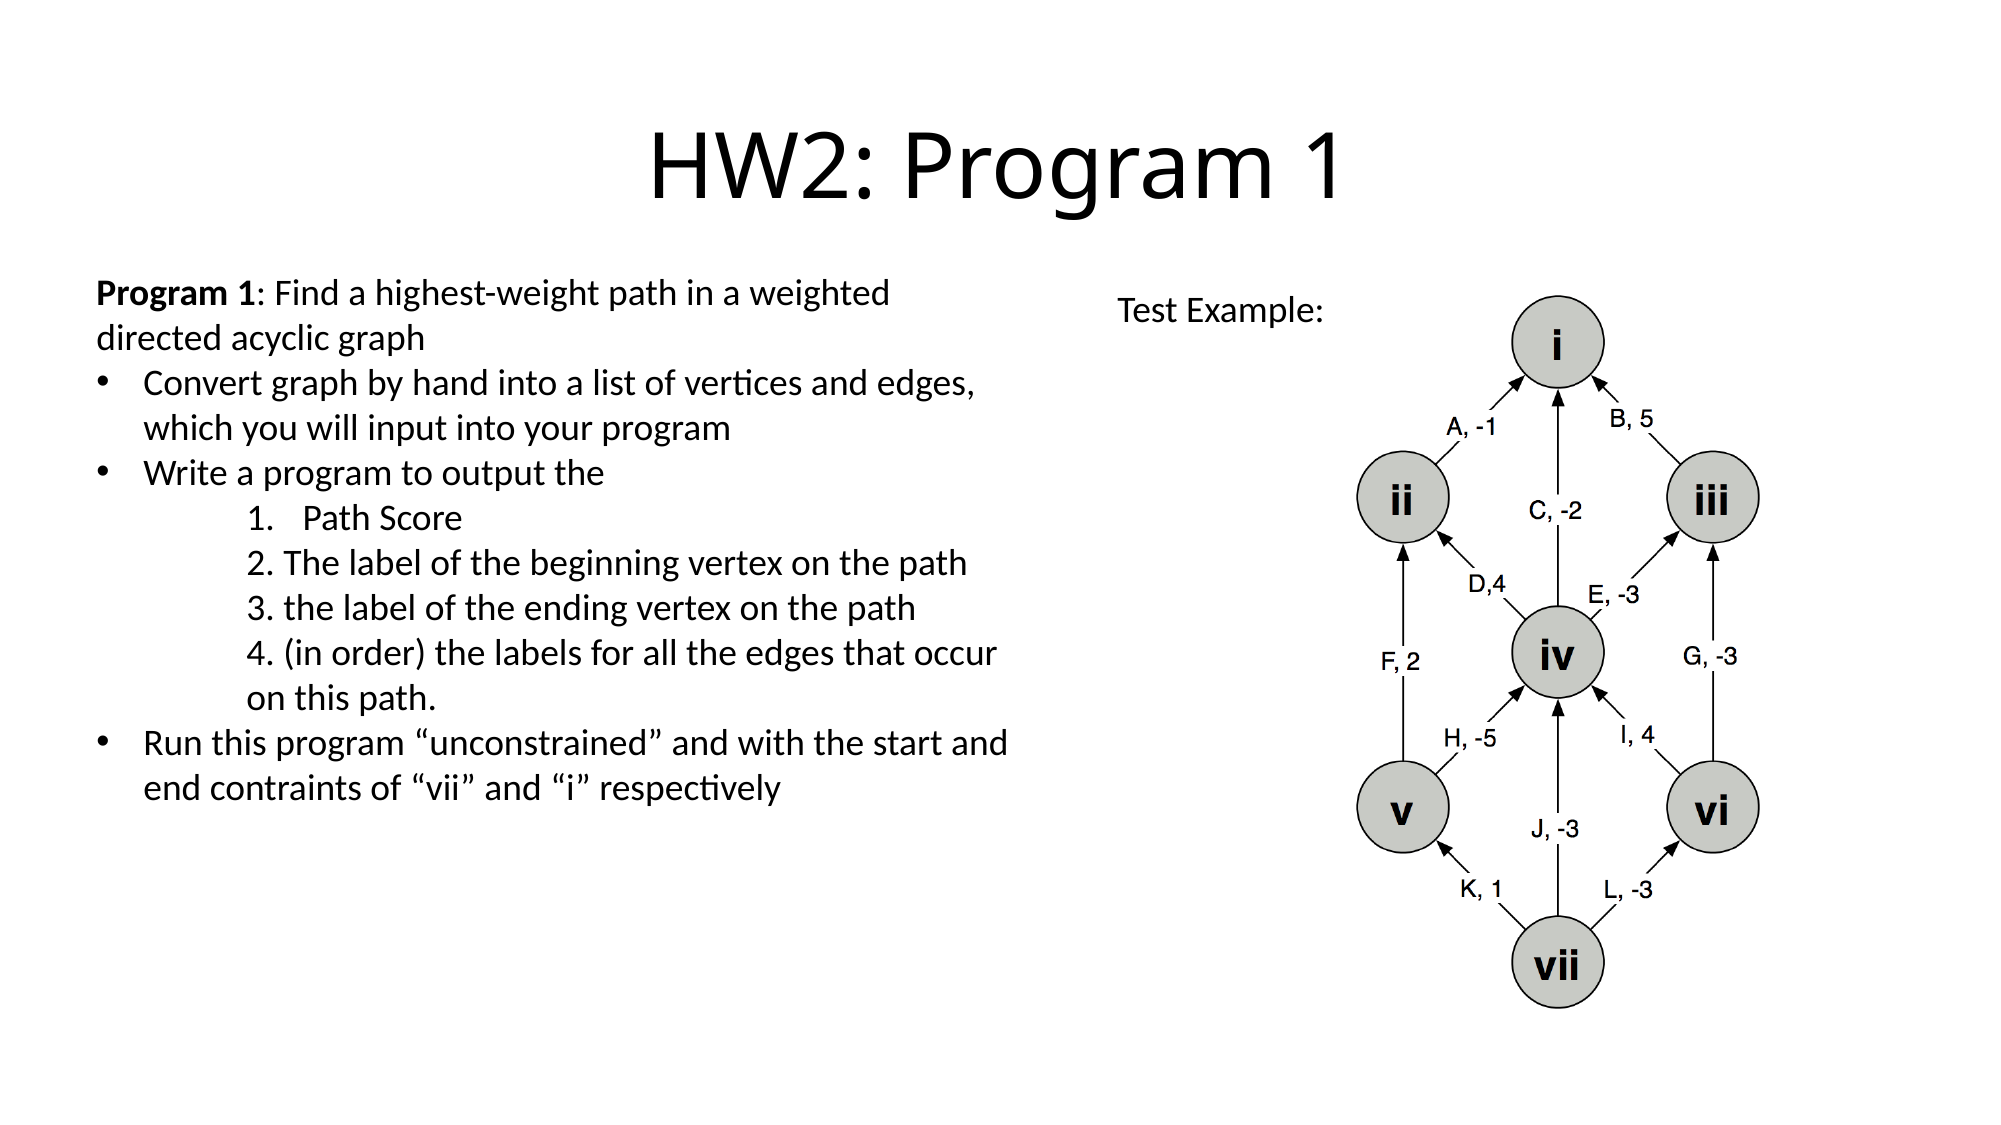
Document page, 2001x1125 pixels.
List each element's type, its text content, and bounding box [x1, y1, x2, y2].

text_box Program 1: Find a highest-weight path in a weighted directed acyclic graph Convert graph by hand into a list of vertices and edges, which you will input into your program Write a program to output the Path Score 2. The label of the beginning vertex on the path 3. the label of the ending vertex on the path 4. (in order) the labels for all the edges that occur on this path. Run this program “unconstrained” and with the start and end contraints of “vii” and “i” respectively [81, 260, 1033, 996]
title HW2: Program 1 [137, 59, 1863, 278]
picture [1349, 277, 1778, 1026]
text_box Test Example: [1102, 277, 1349, 337]
